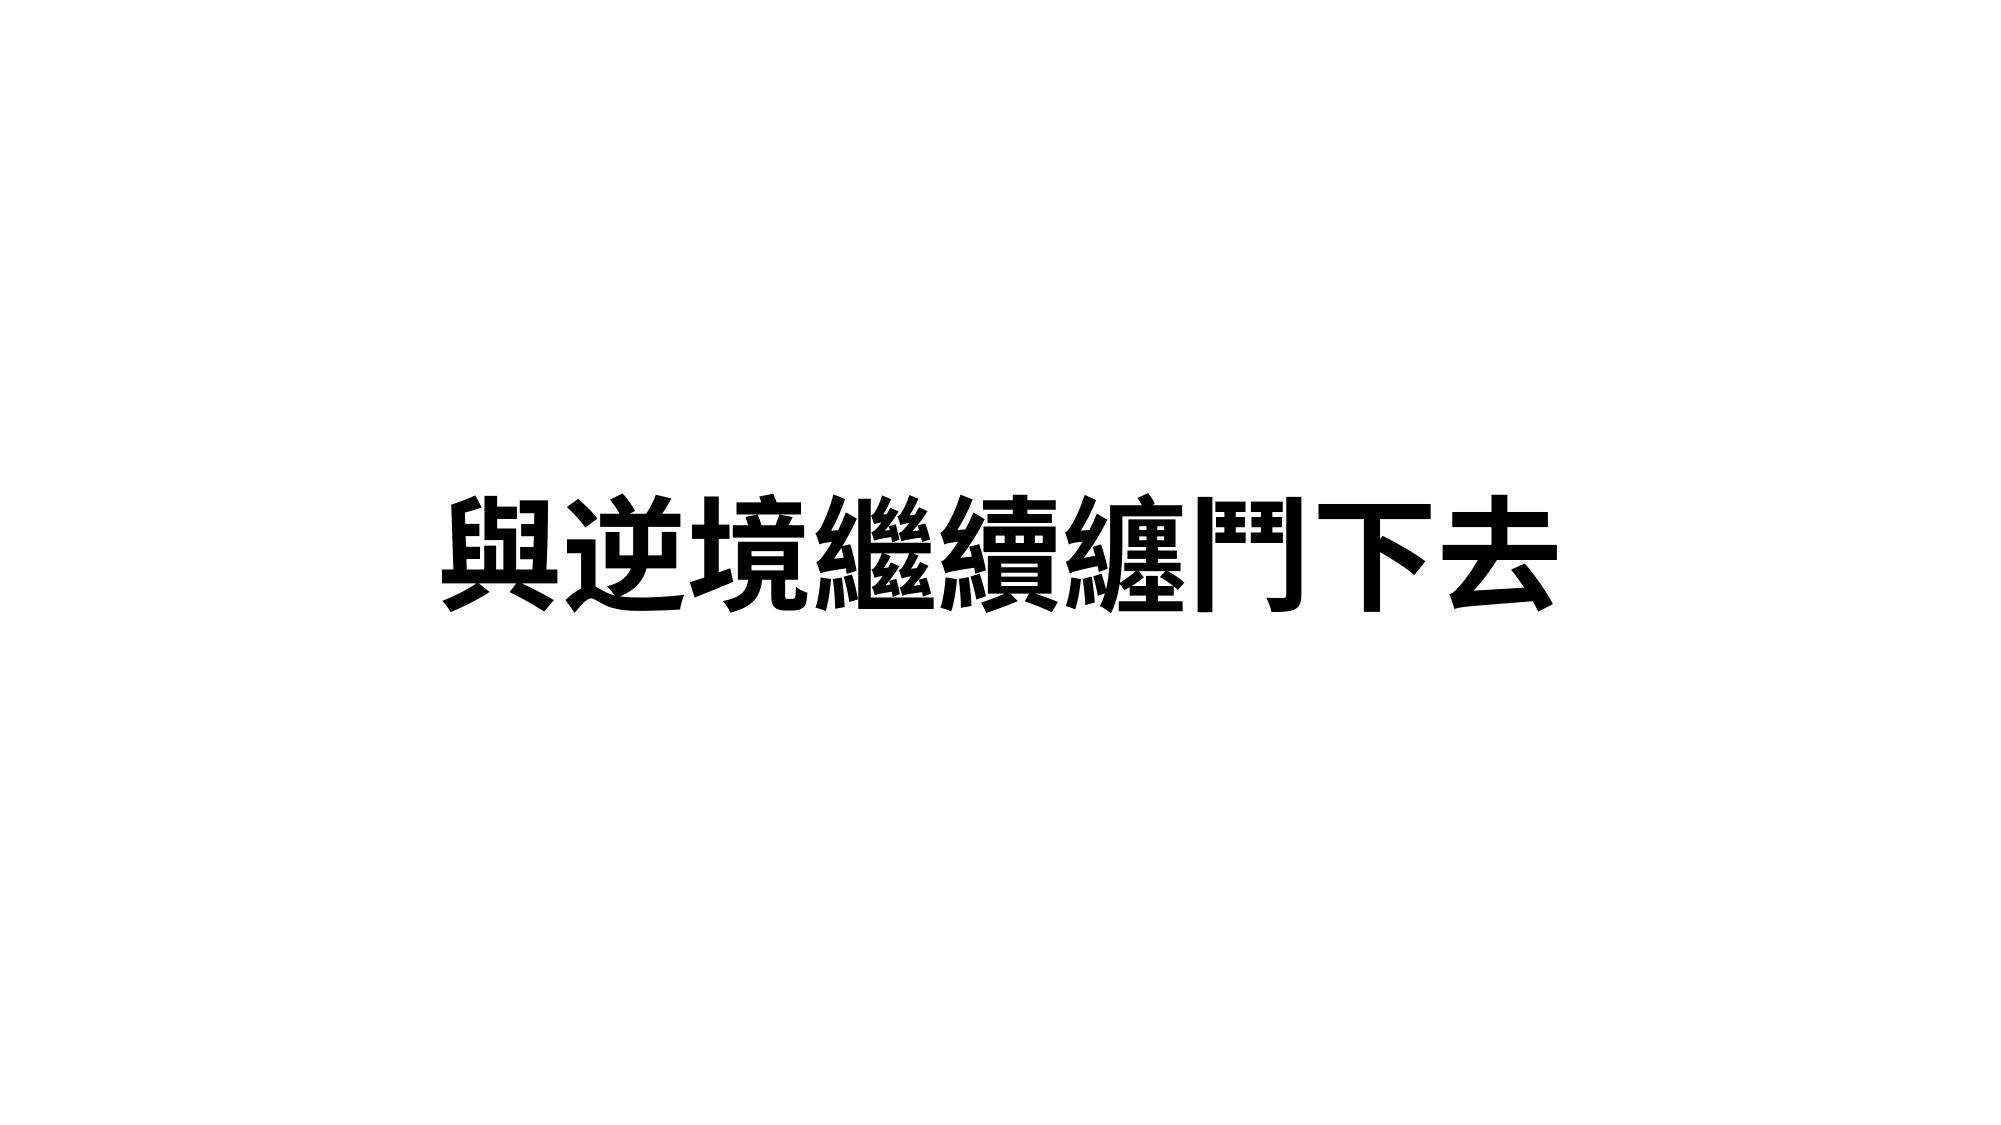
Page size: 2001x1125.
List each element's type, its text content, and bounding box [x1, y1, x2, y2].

title 與逆境繼續纏鬥下去 [249, 184, 1750, 637]
